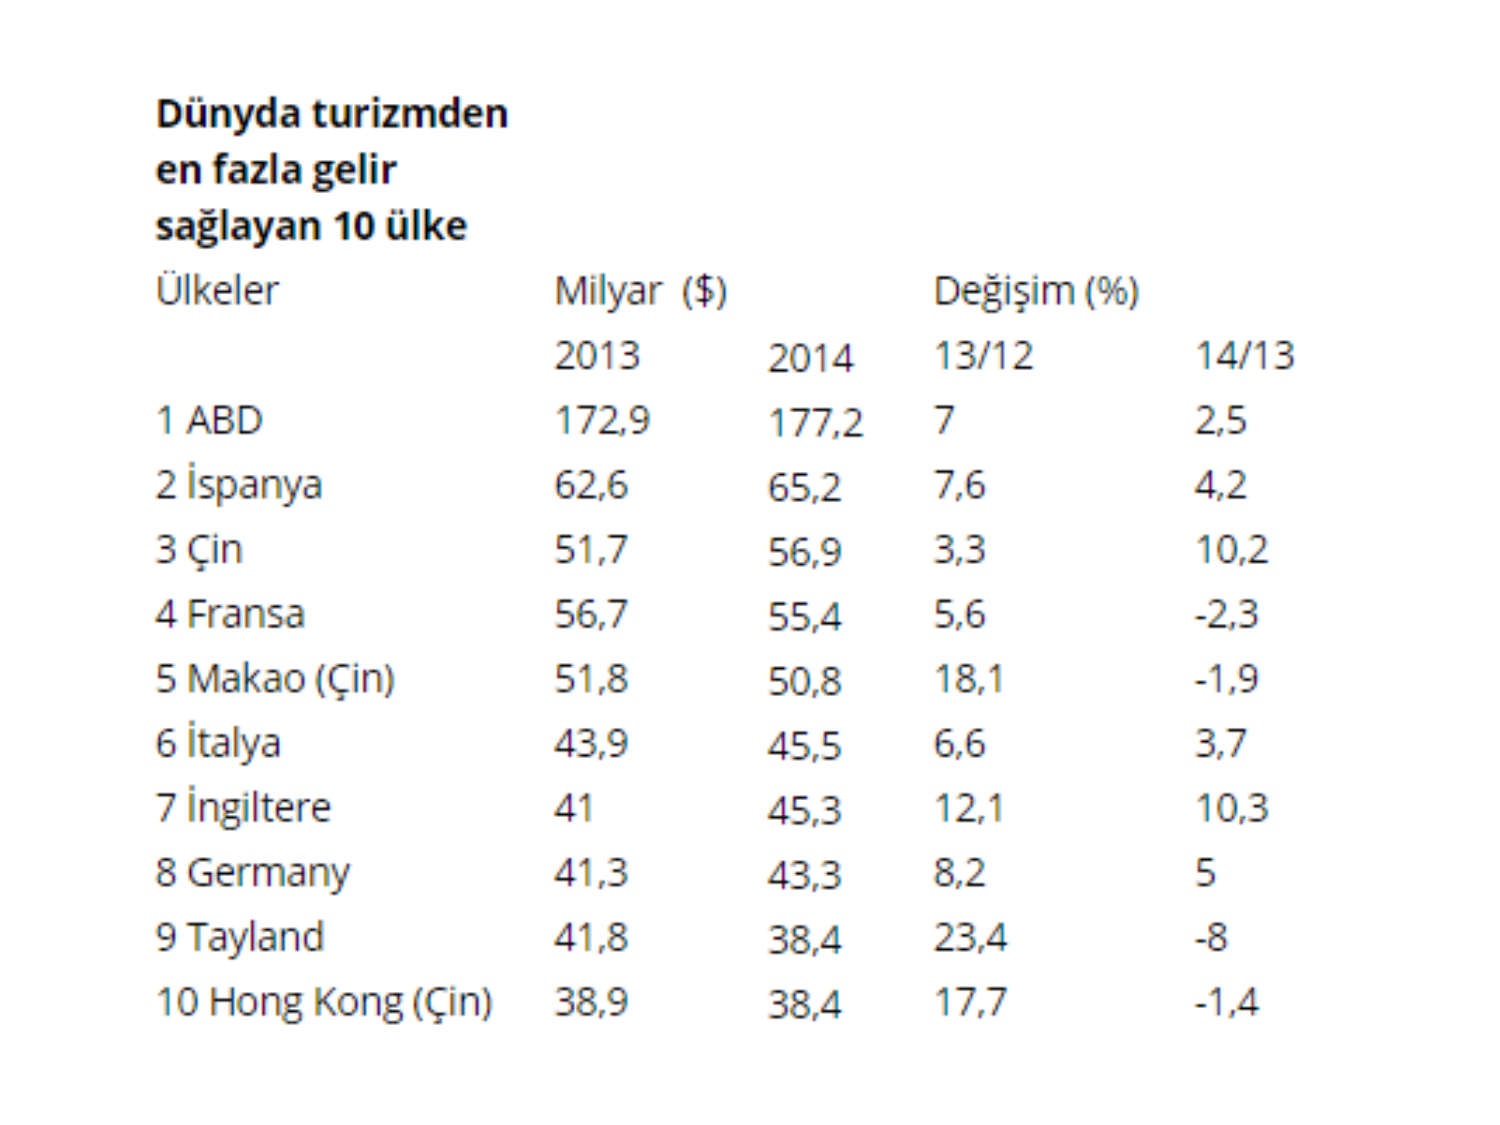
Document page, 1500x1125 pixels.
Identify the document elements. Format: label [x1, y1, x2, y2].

picture [116, 58, 1370, 1067]
